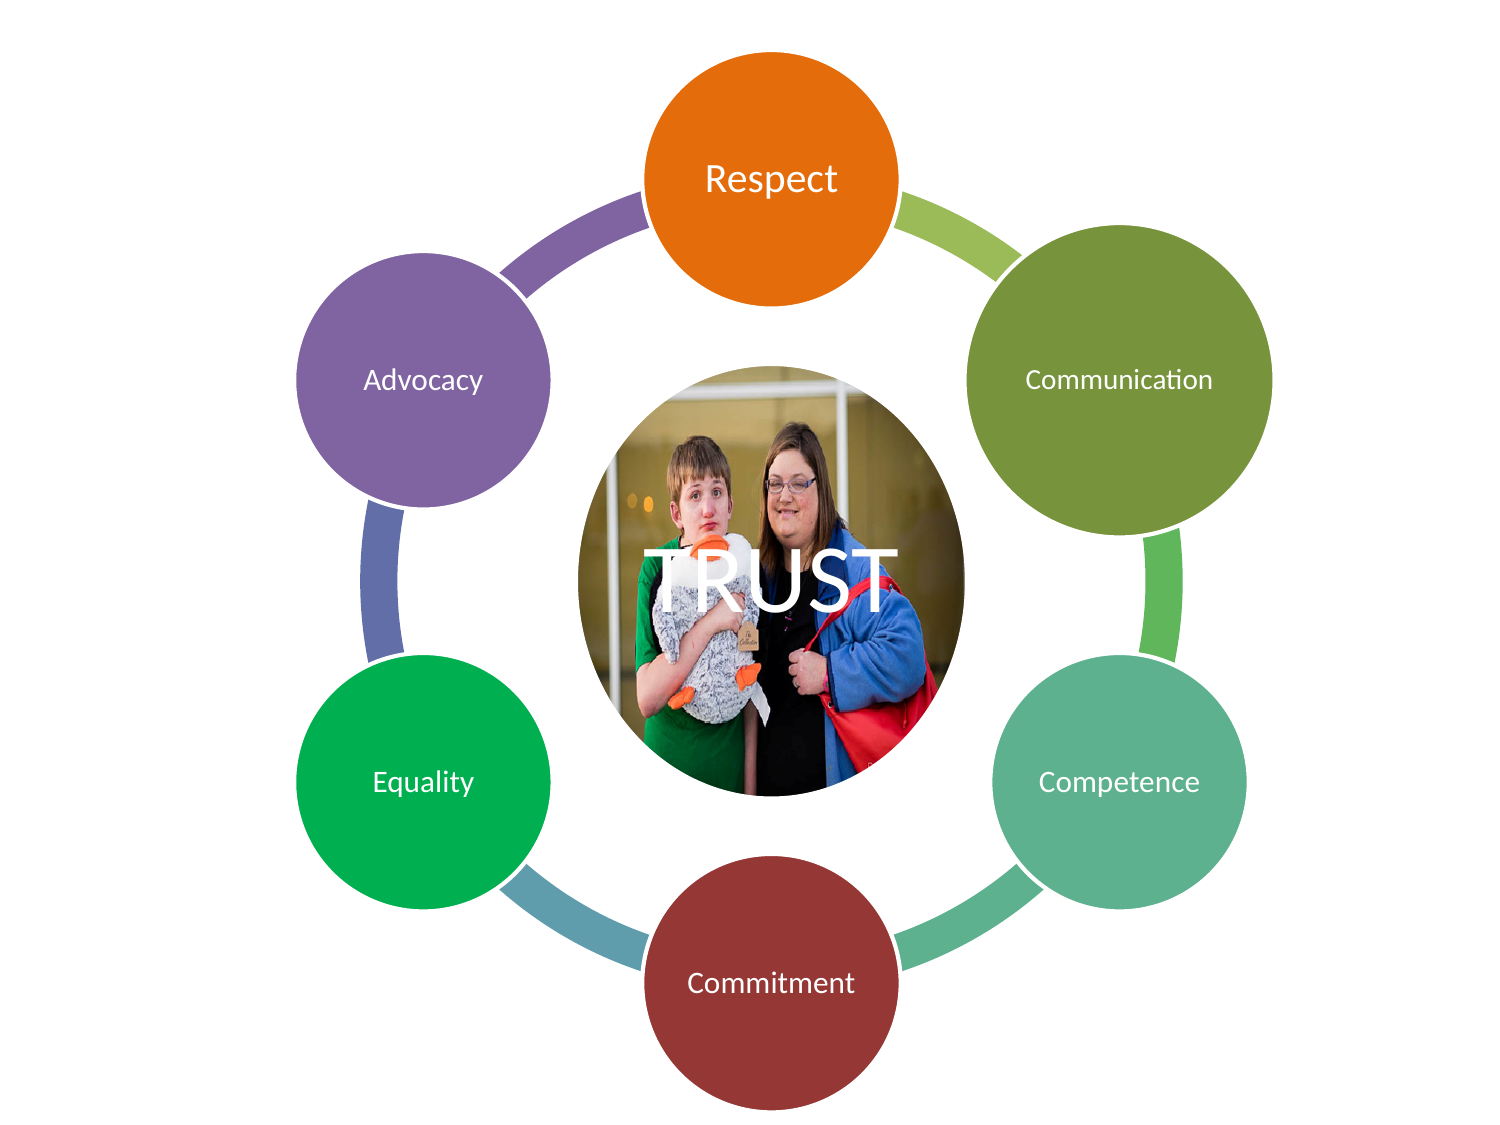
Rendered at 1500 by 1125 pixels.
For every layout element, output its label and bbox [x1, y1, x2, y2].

text_box [149, 49, 1419, 1113]
